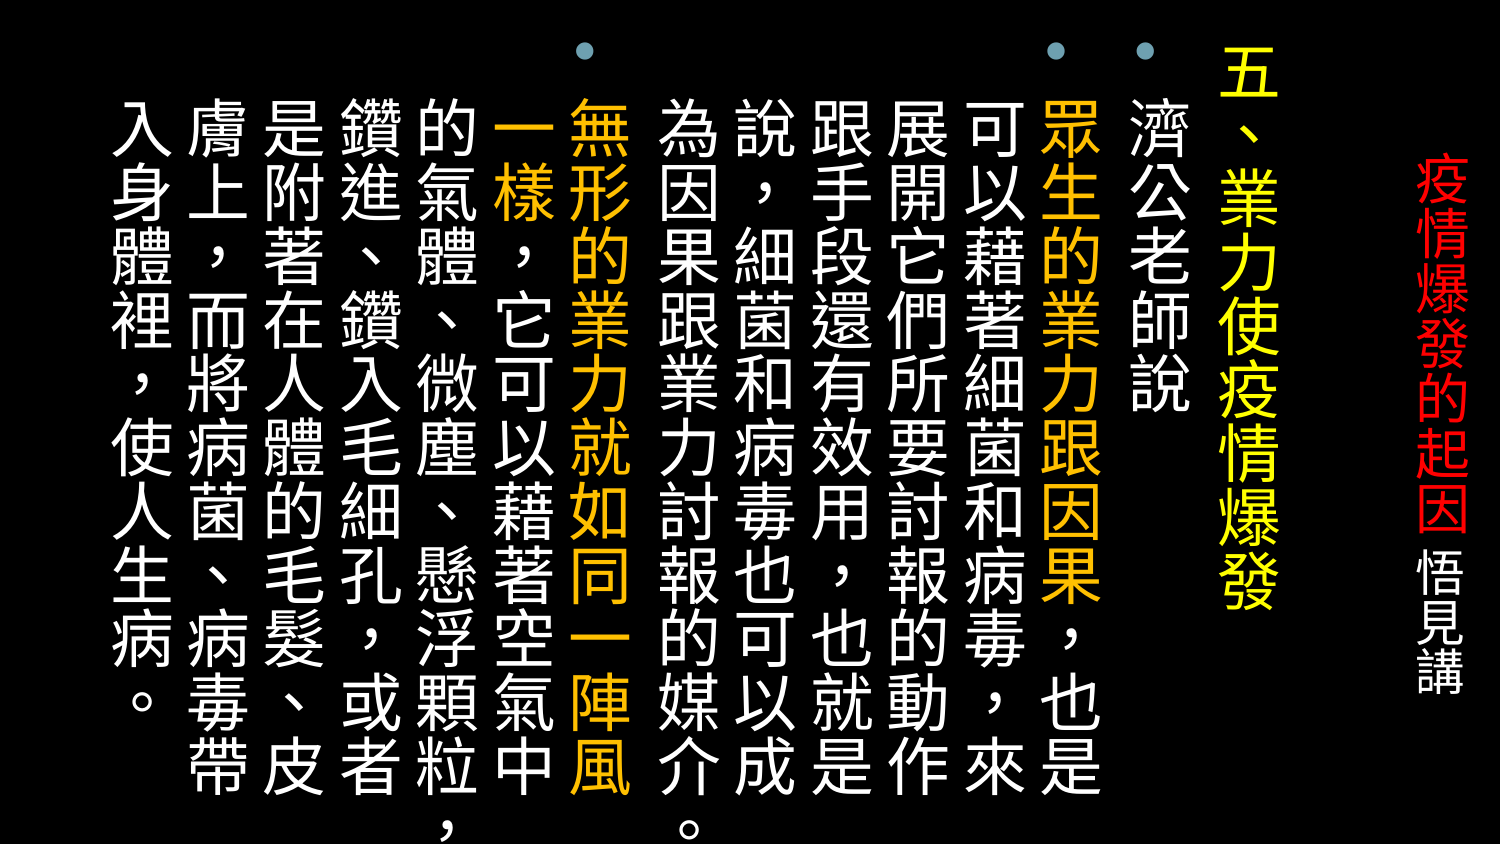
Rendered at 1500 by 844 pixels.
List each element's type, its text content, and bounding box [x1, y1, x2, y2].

list 五、業力使疫情爆發 濟公老師說 眾生的業力跟因果，也是可以藉著細菌和病毒，來展開它們所要討報的動作跟手段還有效用，也就是說，細菌和病毒也可以成為因果跟業力討報的媒介。 無形的業力就如同一陣風一樣，它可以藉著空氣中的氣體、微塵、懸浮顆粒，鑽進、鑽入毛細孔，或者是附著在人體的毛髮、皮膚上，而將病菌、病毒帶入身體裡，使人生病。 [17, 18, 1388, 825]
title 疫情爆發的起因 悟見講 [1399, 23, 1483, 825]
